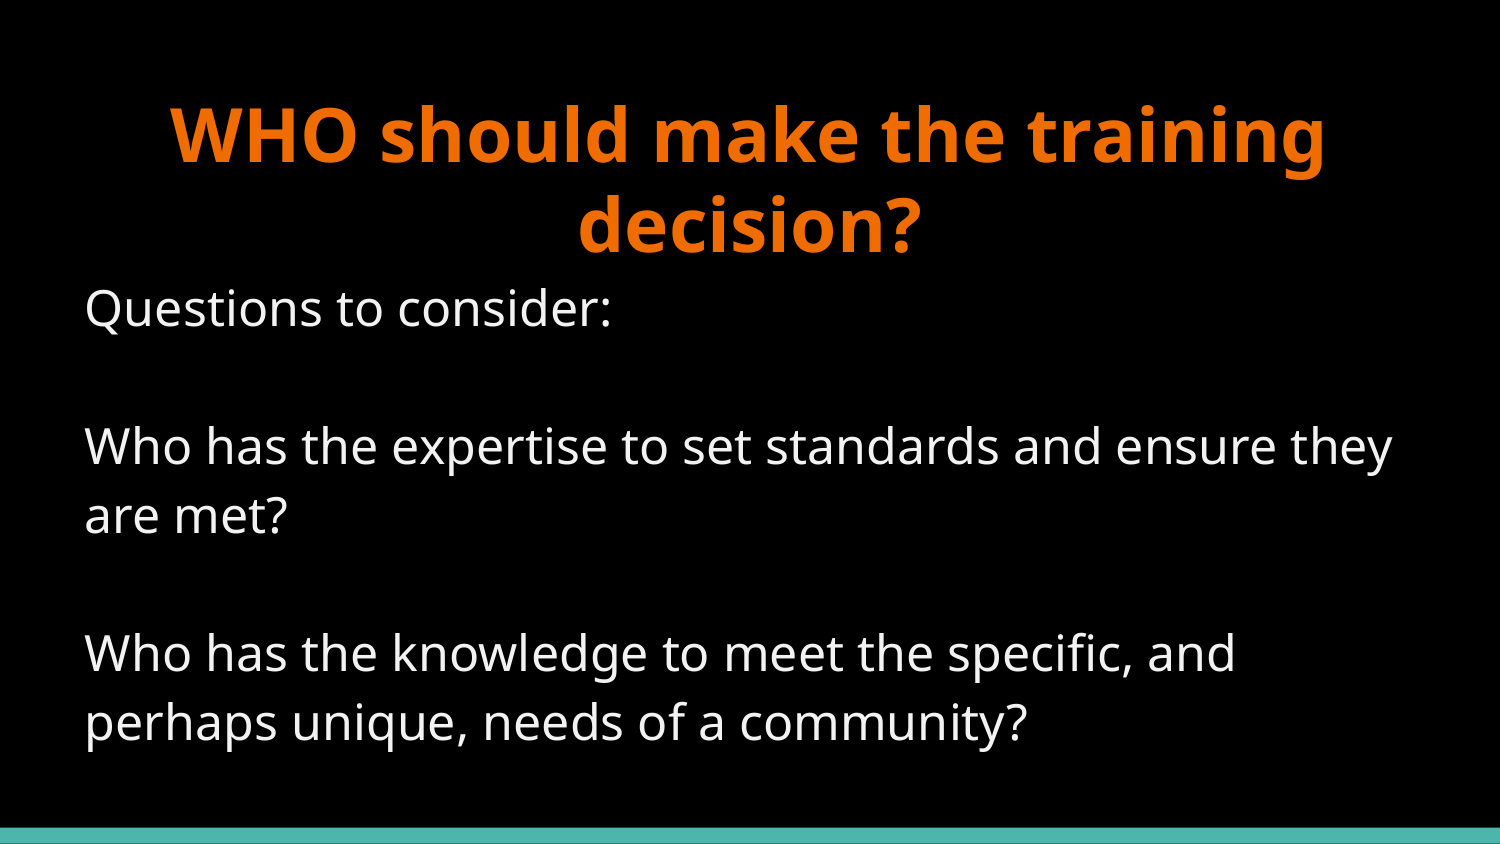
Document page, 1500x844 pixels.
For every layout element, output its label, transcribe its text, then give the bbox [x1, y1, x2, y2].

list Questions to consider: Who has the expertise to set standards and ensure they are met? Who has the knowledge to meet the specific, and perhaps unique, needs of a community? [51, 207, 1449, 750]
title WHO should make the training decision? [51, 72, 1449, 189]
